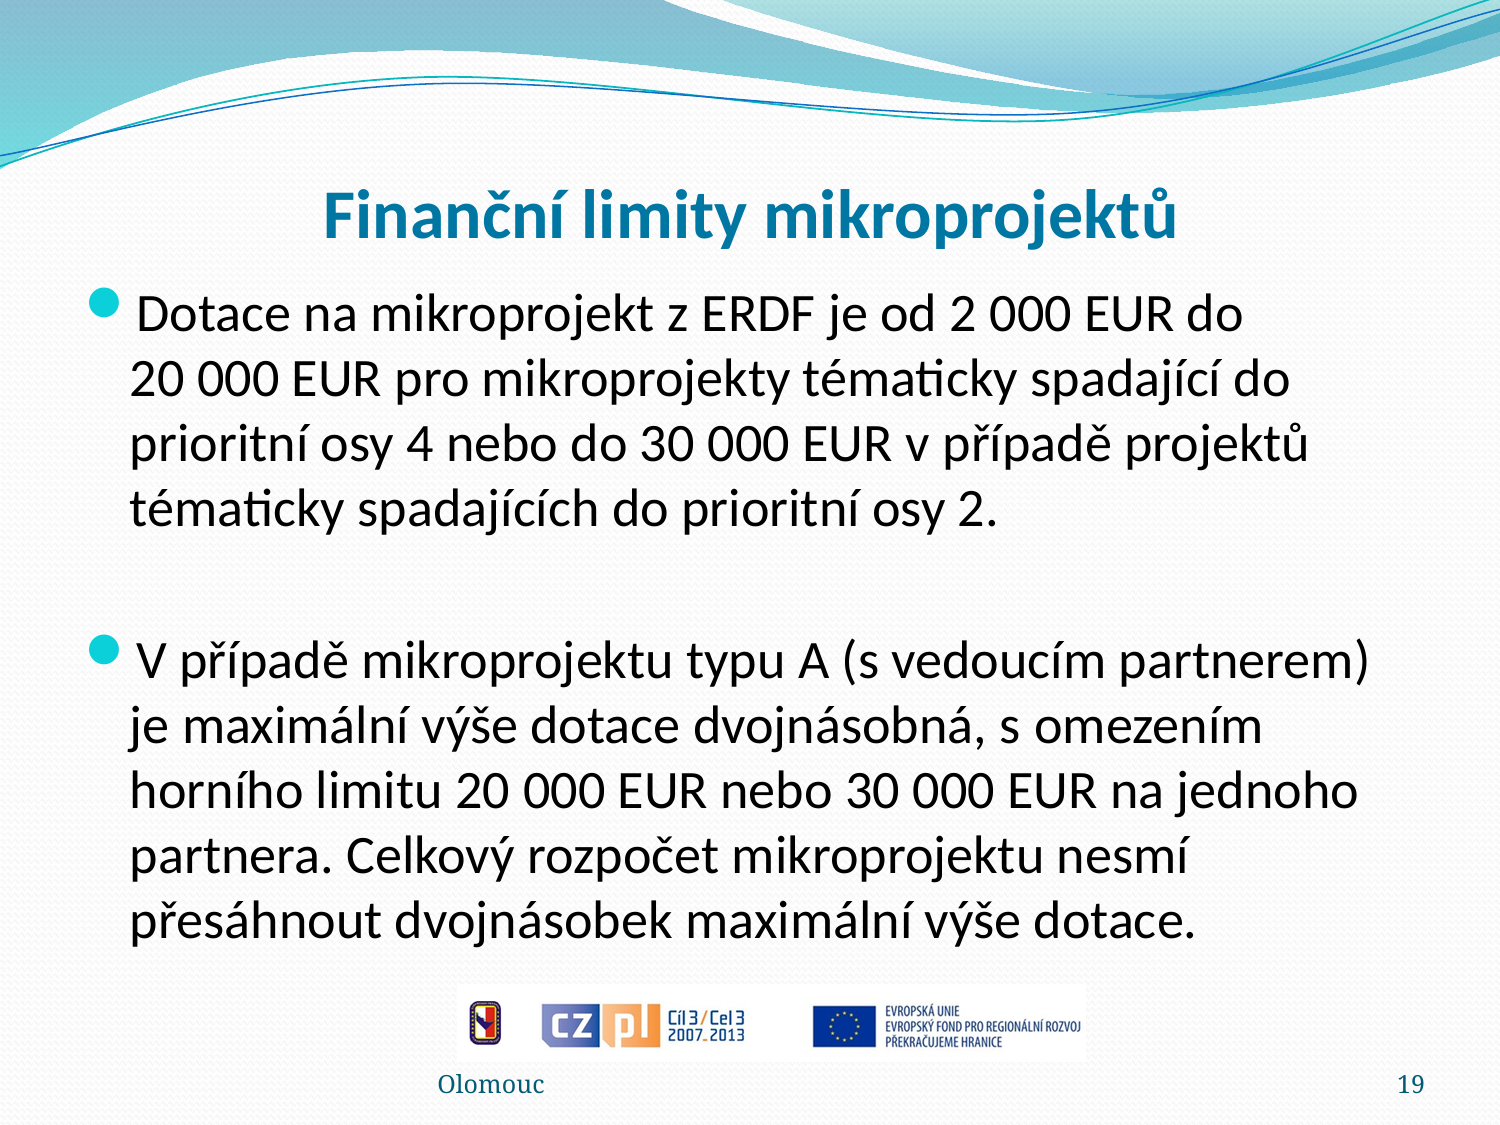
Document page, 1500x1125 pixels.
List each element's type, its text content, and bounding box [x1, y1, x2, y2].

footer Olomouc [437, 1042, 988, 1103]
picture [456, 984, 1086, 1062]
slide_number 19 [1299, 1042, 1425, 1103]
title Finanční limity mikroprojektů [76, 160, 1427, 337]
list Dotace na mikroprojekt z ERDF je od 2 000 EUR do 20 000 EUR pro mikroprojekty tématicky spadající do prioritní osy 4 nebo do 30 000 EUR v případě projektů tématicky spadajících do prioritní osy 2. V případě mikroprojektu typu A (s vedoucím partnerem) je maximální výše dotace dvojnásobná, s omezením horního limitu 20 000 EUR nebo 30 000 EUR na jednoho partnera. Celkový rozpočet mikroprojektu nesmí přesáhnout dvojnásobek maximální výše dotace. [70, 269, 1421, 990]
